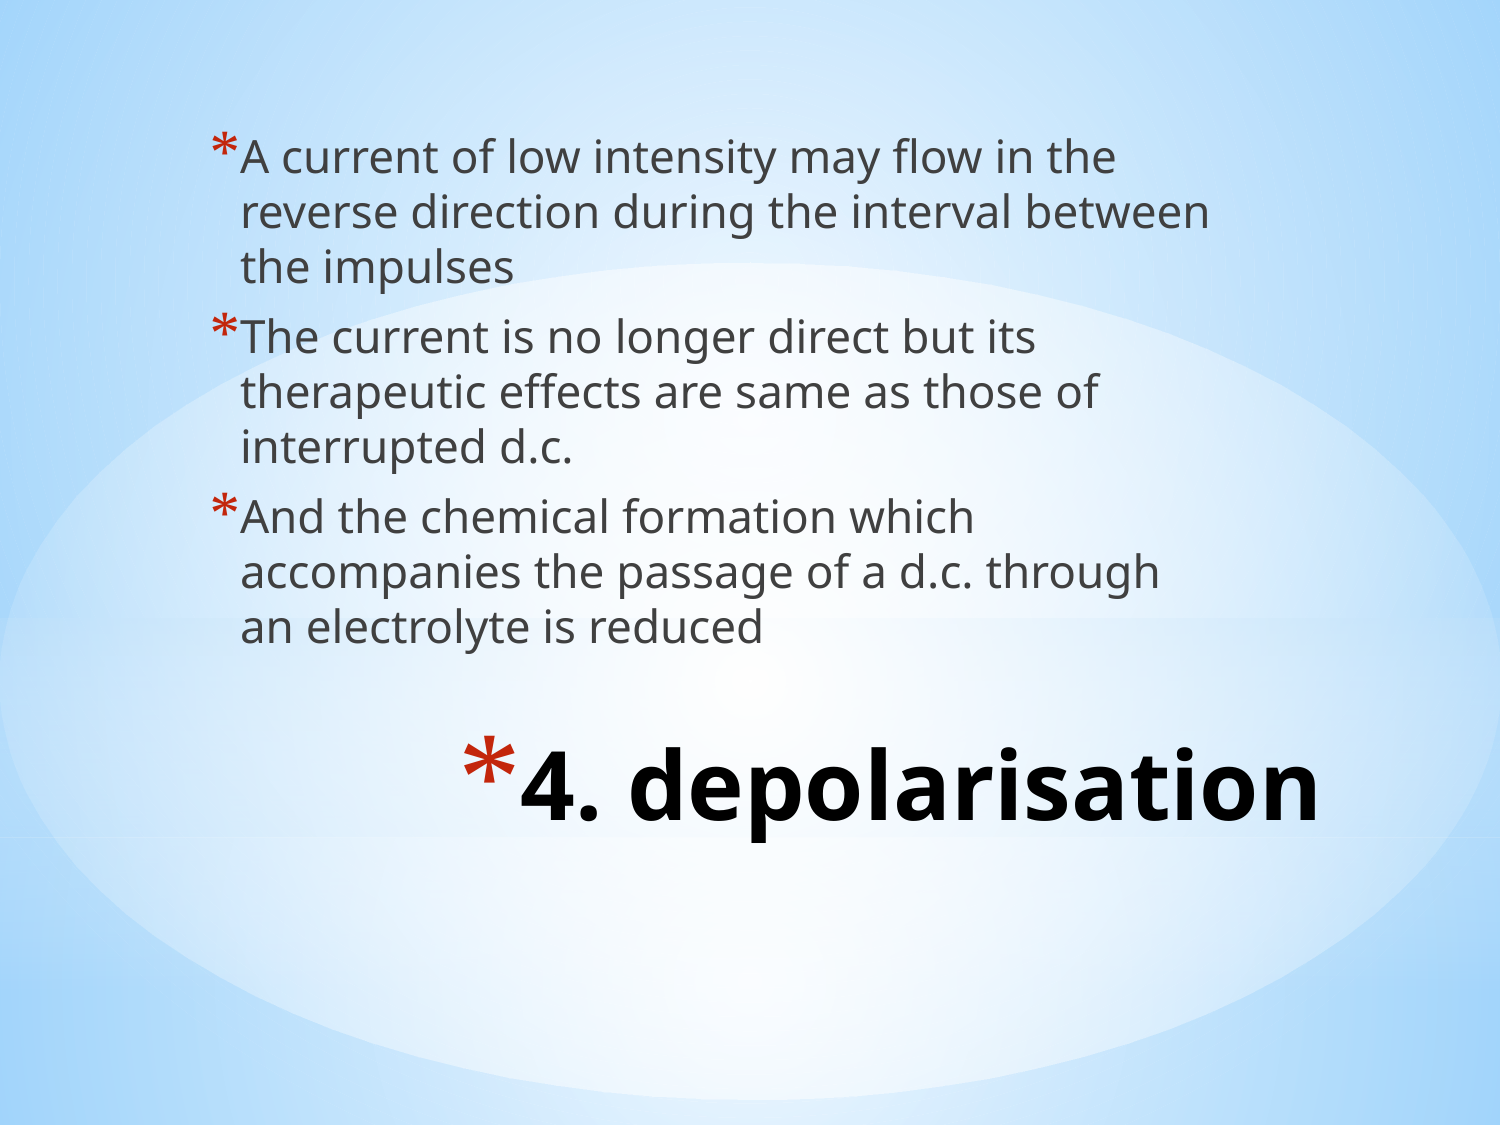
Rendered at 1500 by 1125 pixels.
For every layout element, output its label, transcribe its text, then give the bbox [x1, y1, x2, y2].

list A current of low intensity may flow in the reverse direction during the interval between the impulses The current is no longer direct but its therapeutic effects are same as those of interrupted d.c. And the chemical formation which accompanies the passage of a d.c. through an electrolyte is reduced [187, 120, 1238, 690]
title 4. depolarisation [294, 717, 1363, 905]
